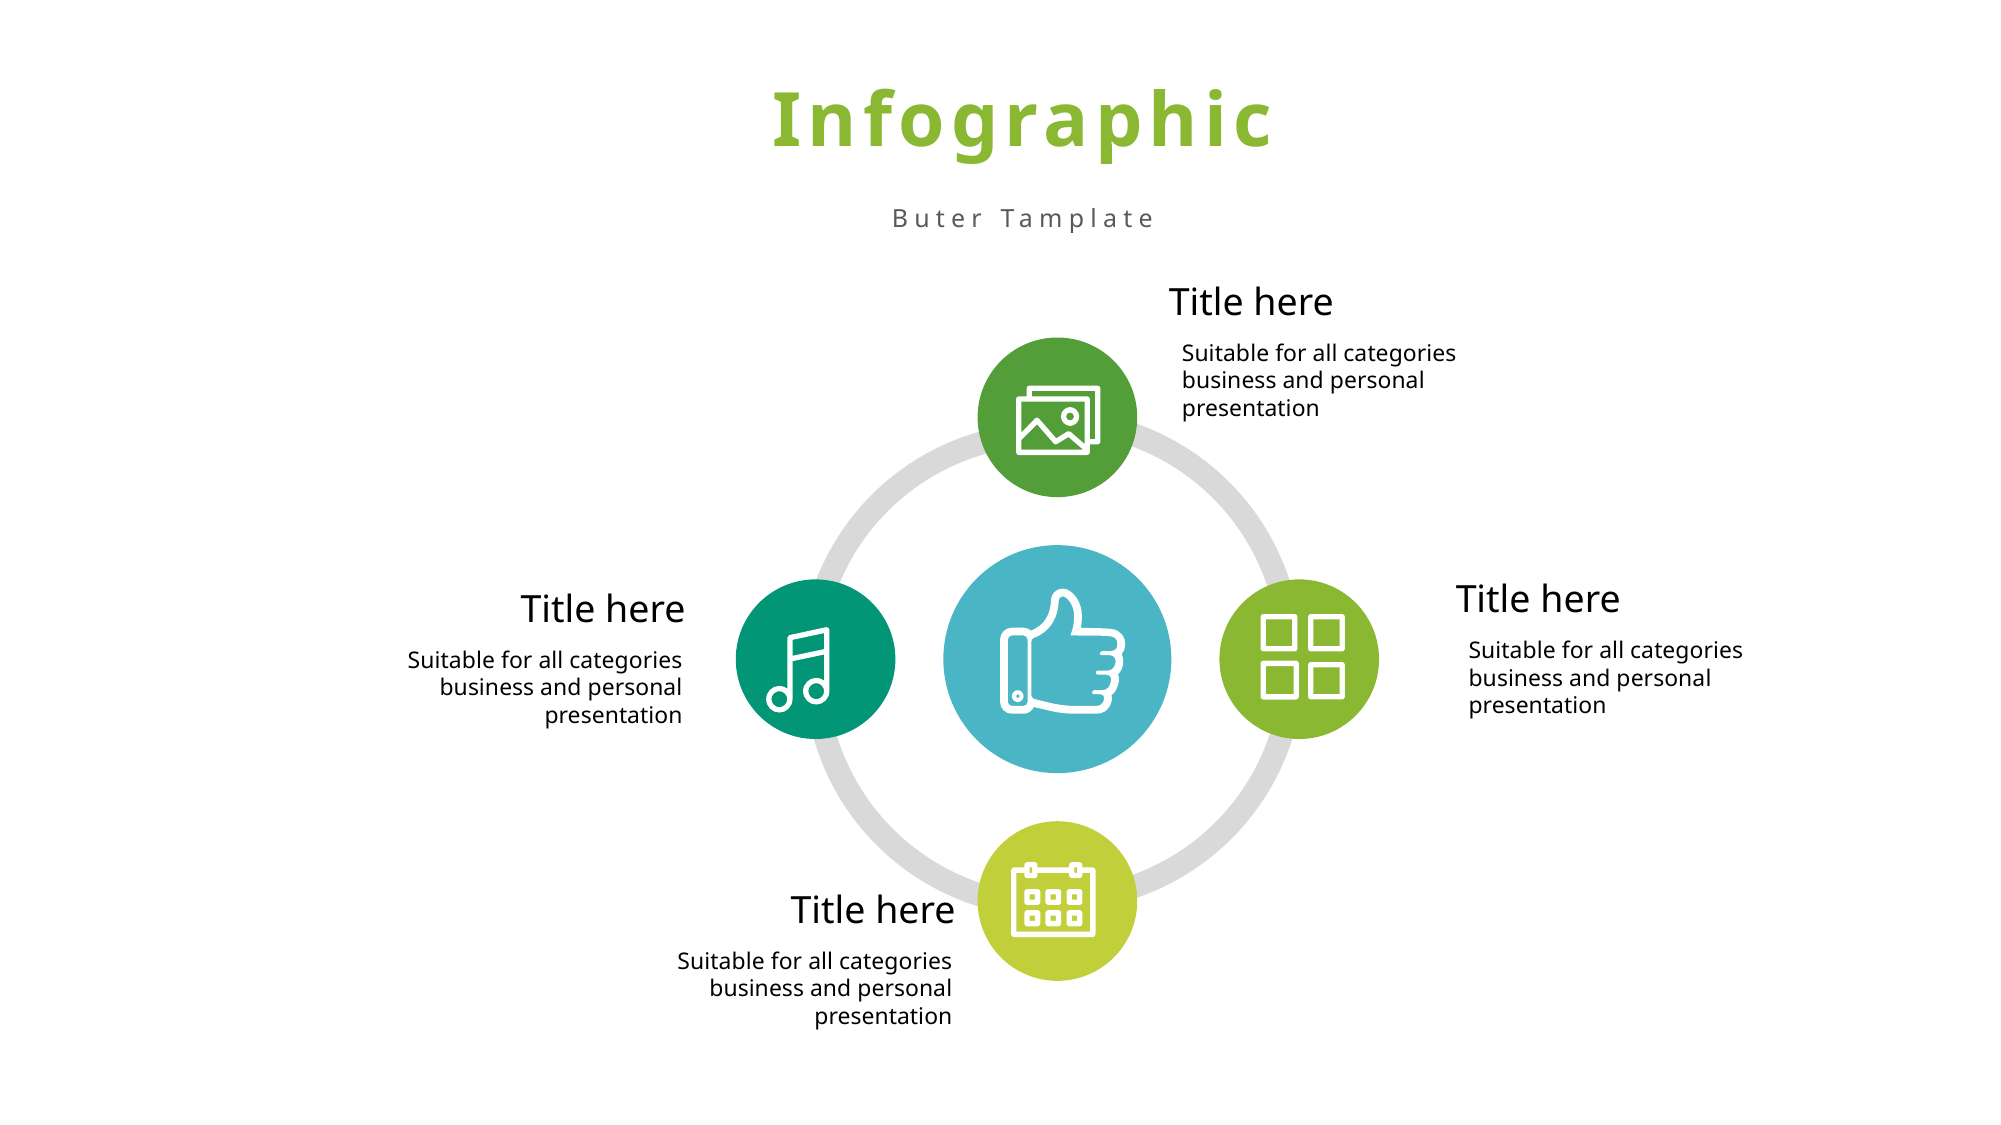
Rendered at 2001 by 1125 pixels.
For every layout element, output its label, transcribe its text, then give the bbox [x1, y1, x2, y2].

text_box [626, 878, 968, 1038]
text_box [1157, 270, 1509, 430]
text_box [356, 577, 698, 737]
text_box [1000, 588, 1126, 714]
text_box [766, 627, 830, 713]
text_box [734, 578, 897, 741]
text_box [816, 432, 985, 582]
text_box [1133, 424, 1289, 585]
text_box [814, 738, 978, 906]
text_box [1443, 567, 1795, 727]
text_box [976, 820, 1139, 982]
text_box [1260, 614, 1345, 700]
text_box [976, 336, 1139, 499]
text_box [1134, 735, 1293, 897]
text_box [1218, 578, 1381, 741]
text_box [1016, 385, 1101, 456]
text_box [942, 544, 1173, 775]
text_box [1011, 862, 1096, 938]
text_box Infographic [525, 63, 1520, 169]
text_box Buter Tamplate [800, 179, 1246, 240]
